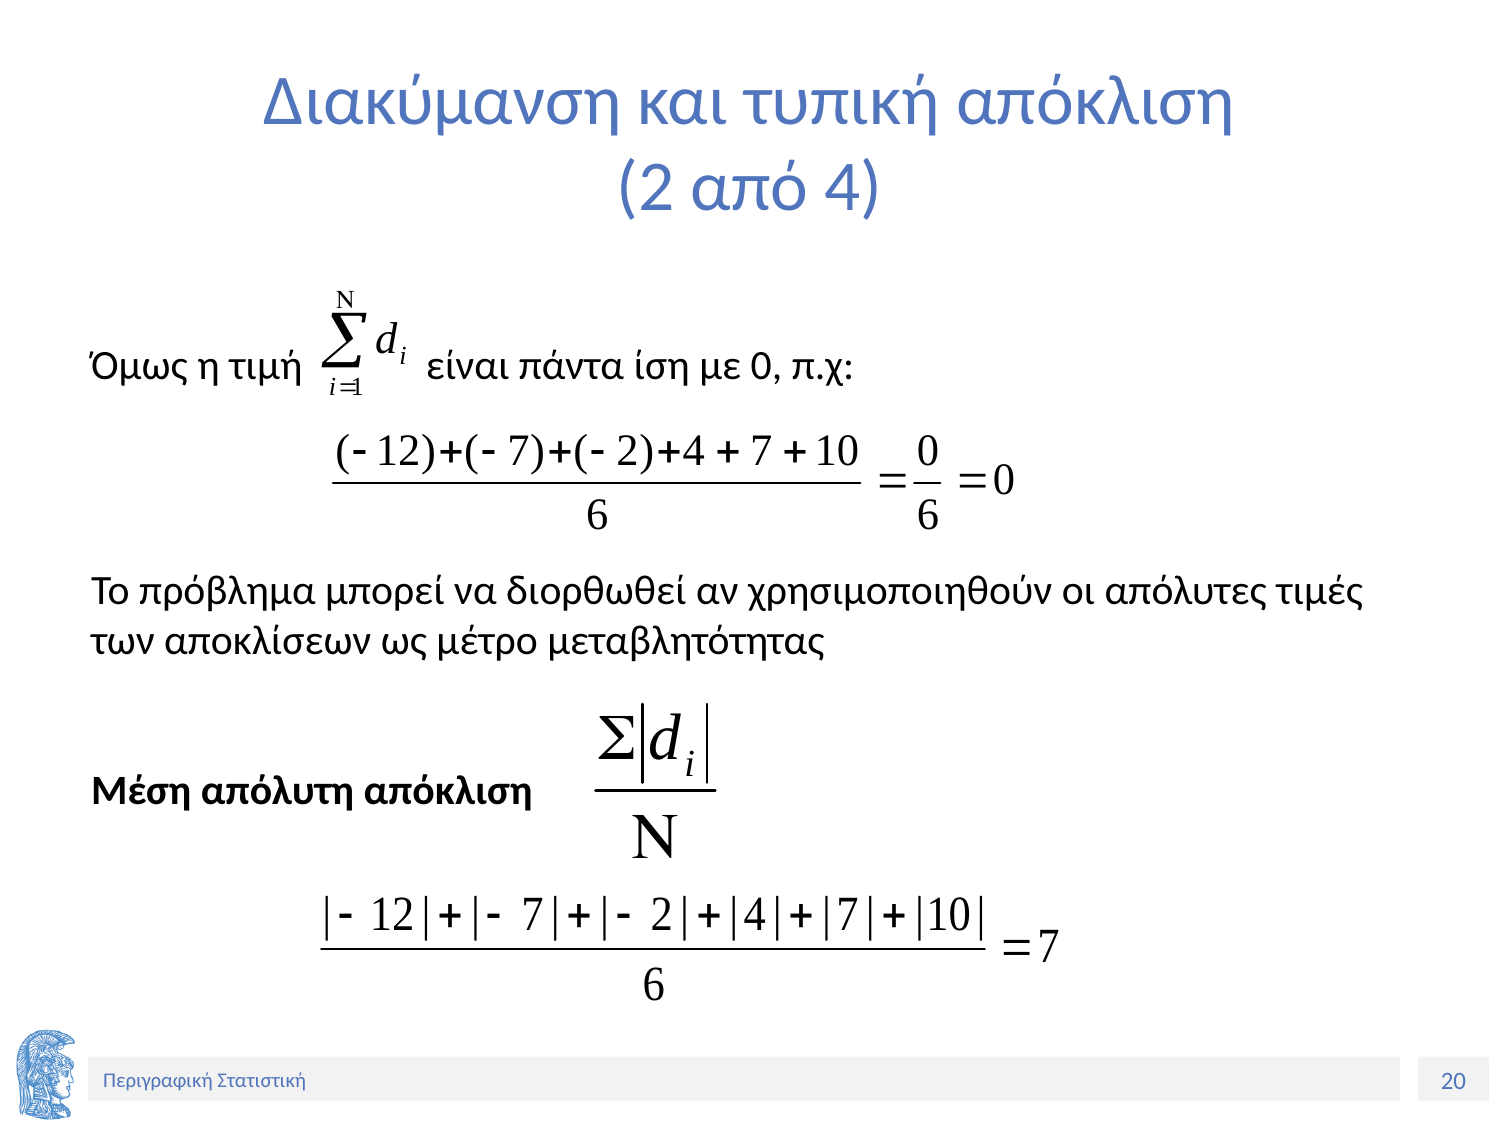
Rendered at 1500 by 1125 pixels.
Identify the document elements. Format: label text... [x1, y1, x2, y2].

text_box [584, 692, 727, 873]
picture [312, 881, 1079, 1012]
picture [9, 1026, 81, 1120]
title Διακύμανση και τυπική απόκλιση (2 από 4) [75, 45, 1425, 233]
list Όμως η τιμή είναι πάντα ίση με 0, π.χ: Το πρόβλημα μπορεί να διορθωθεί αν χρησιμοποιηθούν οι απόλυτες τιμές των αποκλίσεων ως μέτρο μεταβλητότητας Μέση απόλυτη απόκλιση [76, 255, 1427, 998]
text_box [315, 278, 420, 406]
picture [324, 420, 1034, 540]
